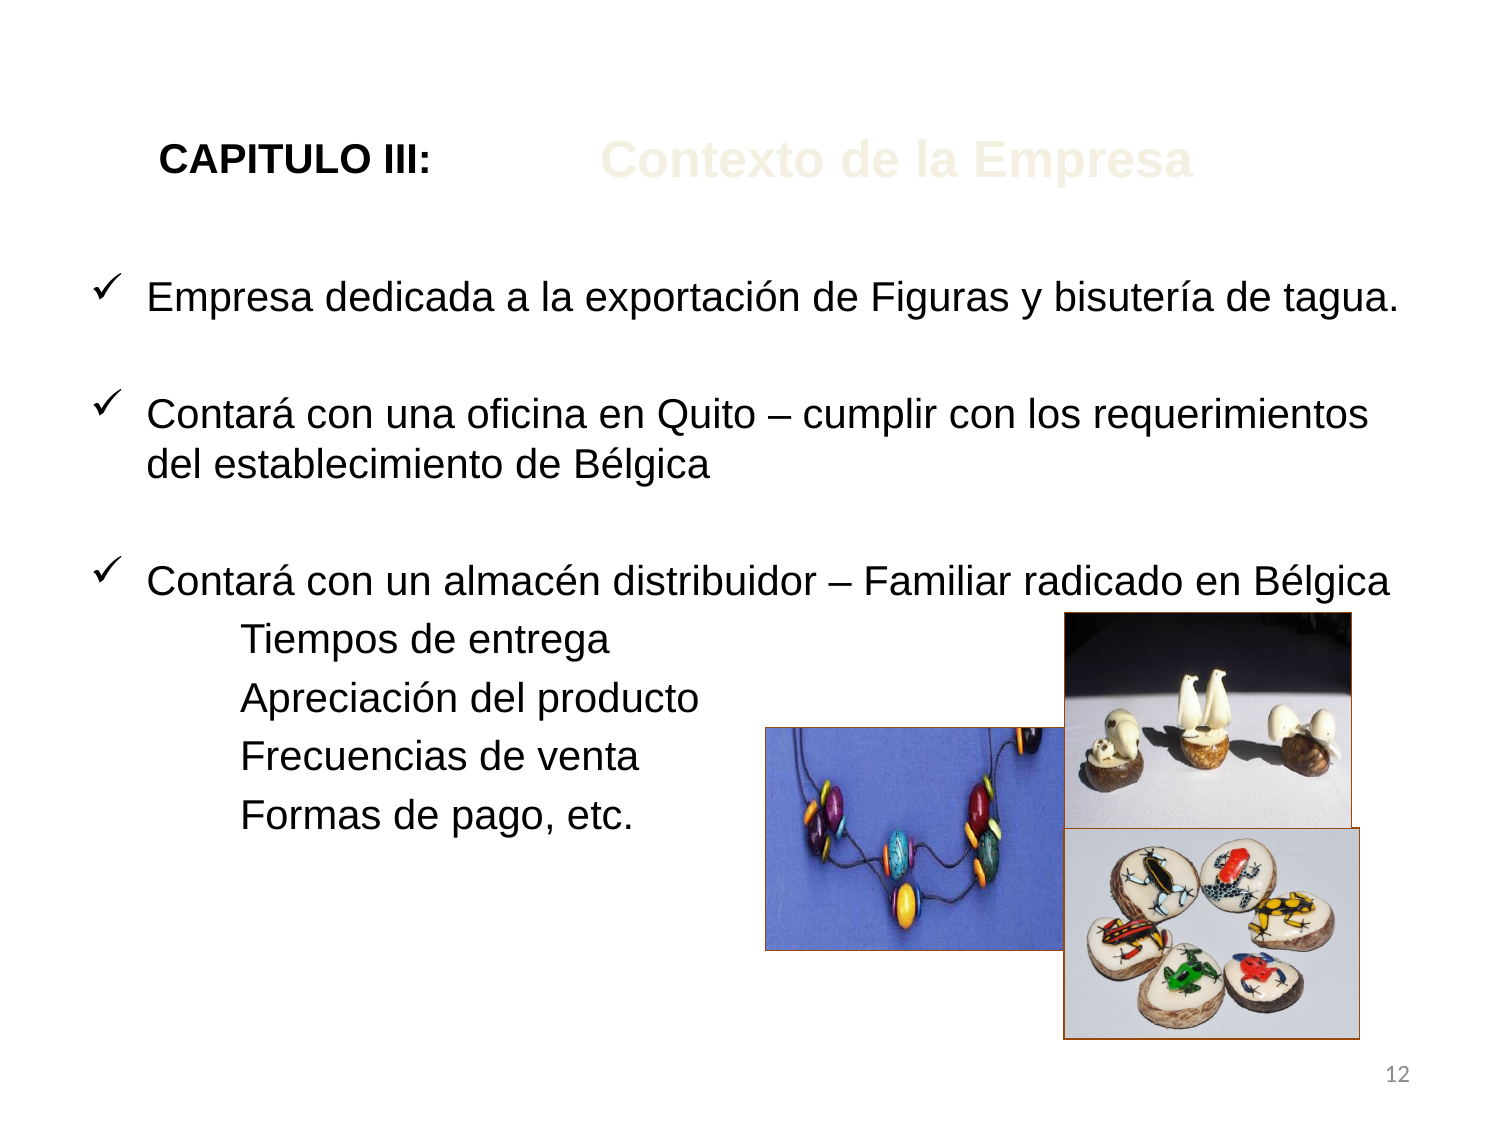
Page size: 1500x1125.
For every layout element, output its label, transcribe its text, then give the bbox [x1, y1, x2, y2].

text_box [764, 612, 1359, 1039]
text_box Contexto de la Empresa [585, 117, 1209, 196]
slide_number 12 [1074, 1042, 1425, 1103]
list Empresa dedicada a la exportación de Figuras y bisutería de tagua. Contará con una oficina en Quito – cumplir con los requerimientos del establecimiento de Bélgica Contará con un almacén distribuidor – Familiar radicado en Bélgica Tiempos de entrega Apreciación del producto Frecuencias de venta Formas de pago, etc. [75, 262, 1425, 882]
text_box CAPITULO III: [135, 91, 455, 223]
